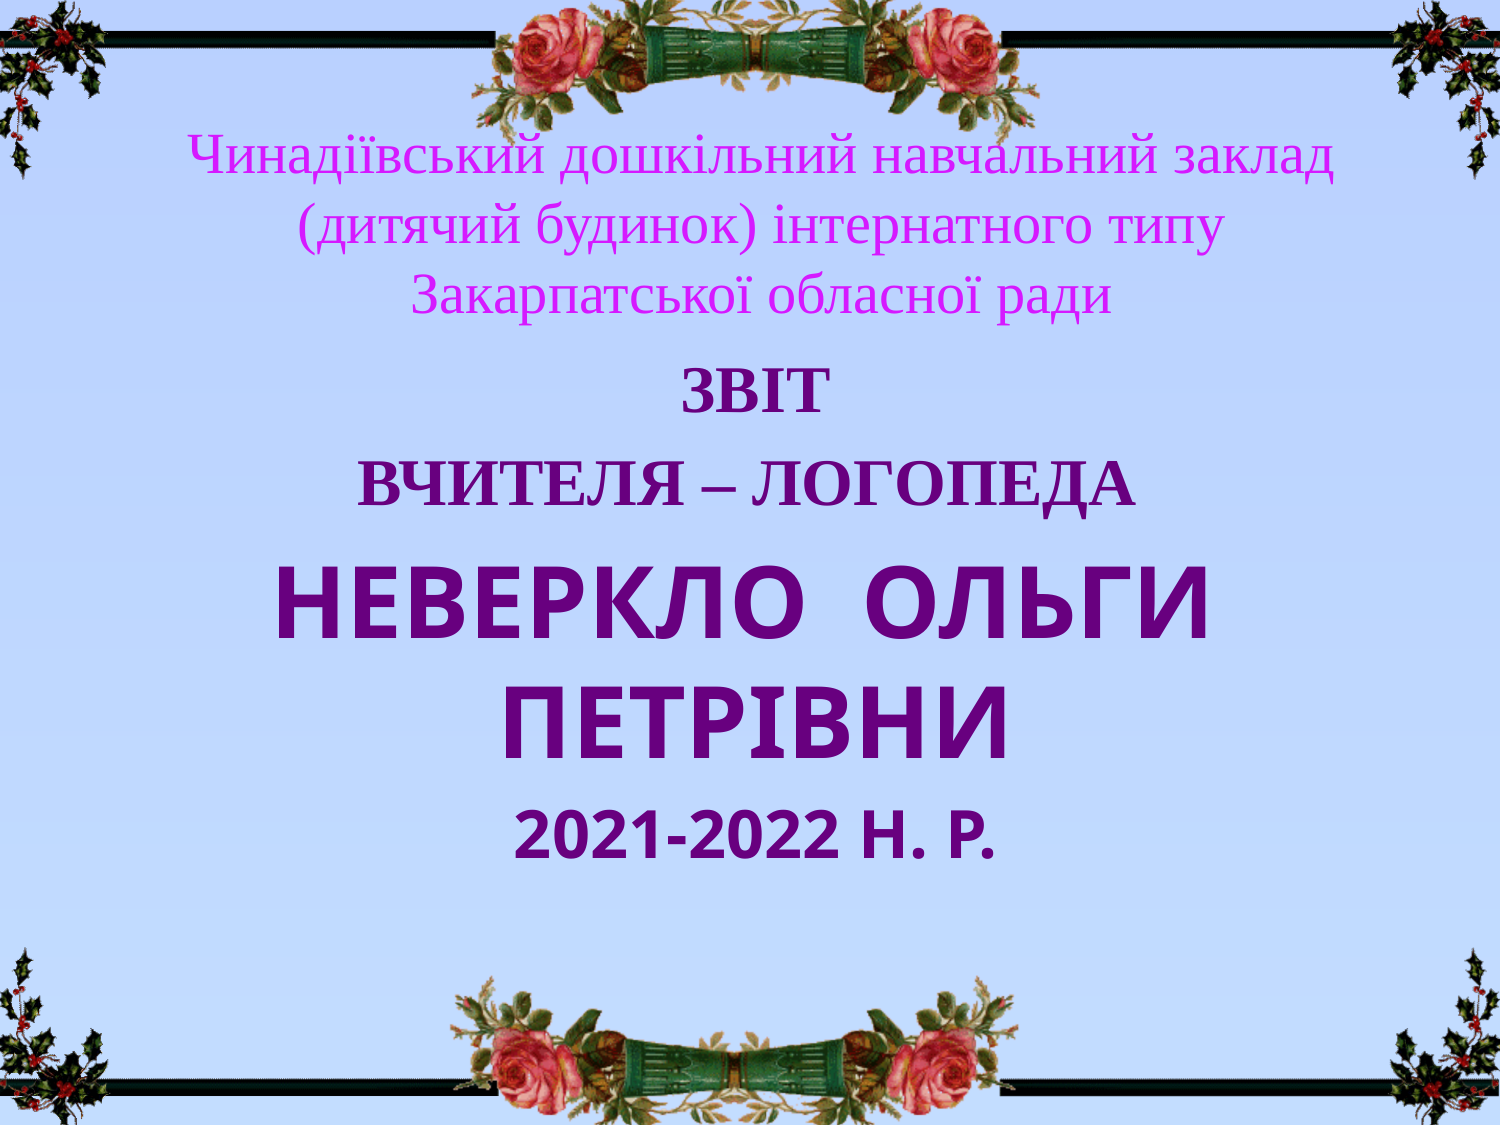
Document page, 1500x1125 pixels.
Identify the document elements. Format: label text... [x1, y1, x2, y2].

picture [443, 1012, 1022, 1125]
picture [0, 939, 442, 1125]
subtitle Звіт Вчителя – логопеда НЕВЕРКЛО ОЛЬГИ ПЕТРІВНИ 2021-2022 н. р. [123, 337, 1389, 1012]
picture [1023, 940, 1500, 1125]
picture [0, 0, 1500, 188]
title Чинадіївський дошкільний навчальний заклад (дитячий будинок) інтернатного типу Закарпатської обласної ради [123, 101, 1400, 339]
